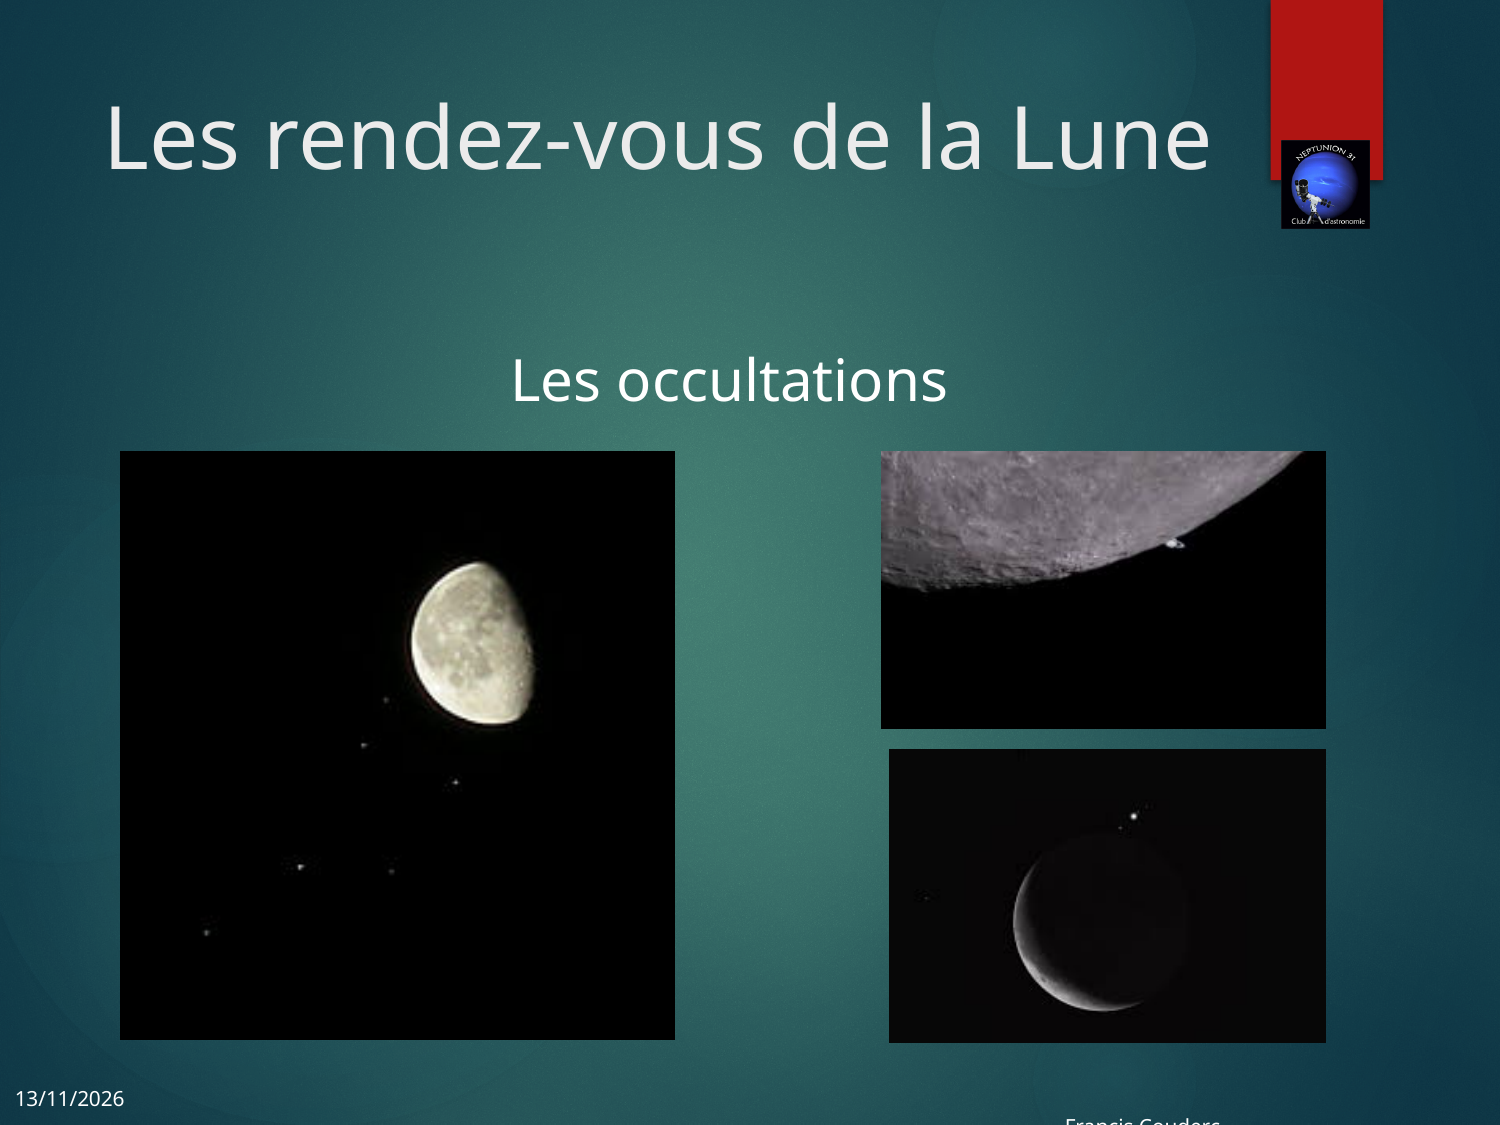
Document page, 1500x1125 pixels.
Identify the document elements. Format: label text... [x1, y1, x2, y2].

picture [119, 451, 676, 1040]
title Les rendez-vous de la Lune [79, 74, 1237, 304]
picture [1281, 140, 1370, 229]
text_box Les occultations [444, 336, 1014, 421]
picture [881, 451, 1326, 729]
picture [889, 749, 1326, 1043]
